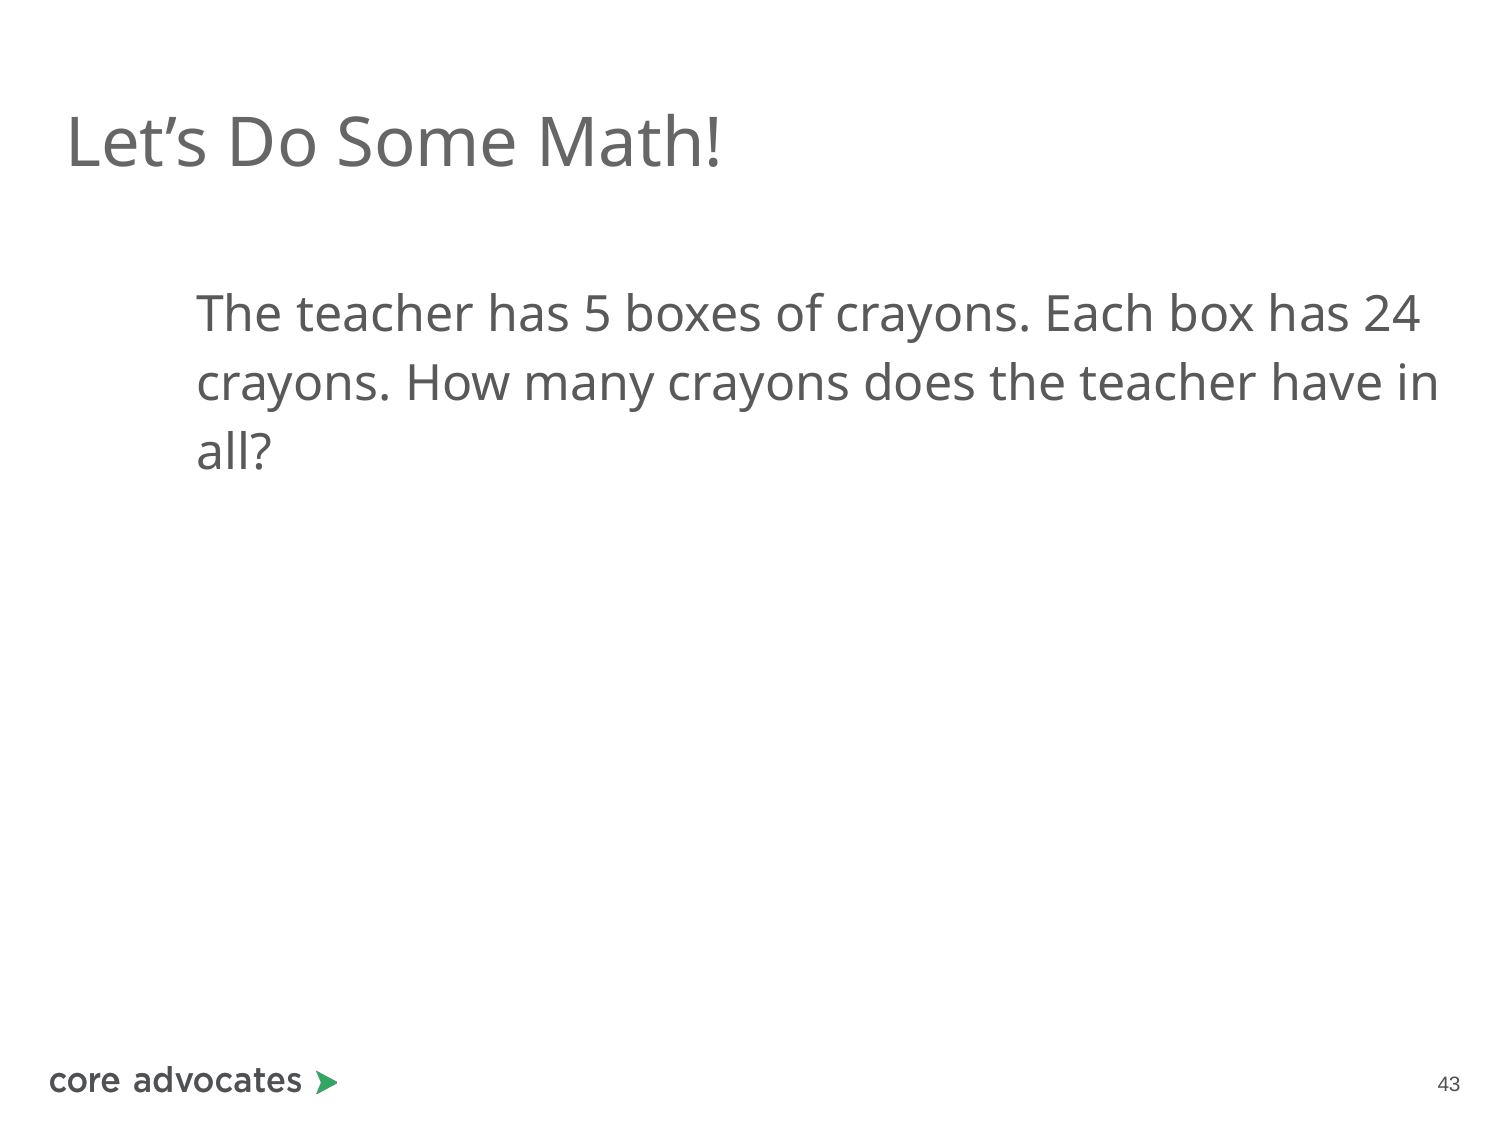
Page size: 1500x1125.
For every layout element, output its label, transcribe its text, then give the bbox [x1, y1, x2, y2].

picture [50, 1066, 337, 1094]
title Let’s Do Some Math! [50, 45, 1457, 233]
list The teacher has 5 boxes of crayons. Each box has 24 crayons. How many crayons does the teacher have in all? [50, 257, 1457, 1001]
